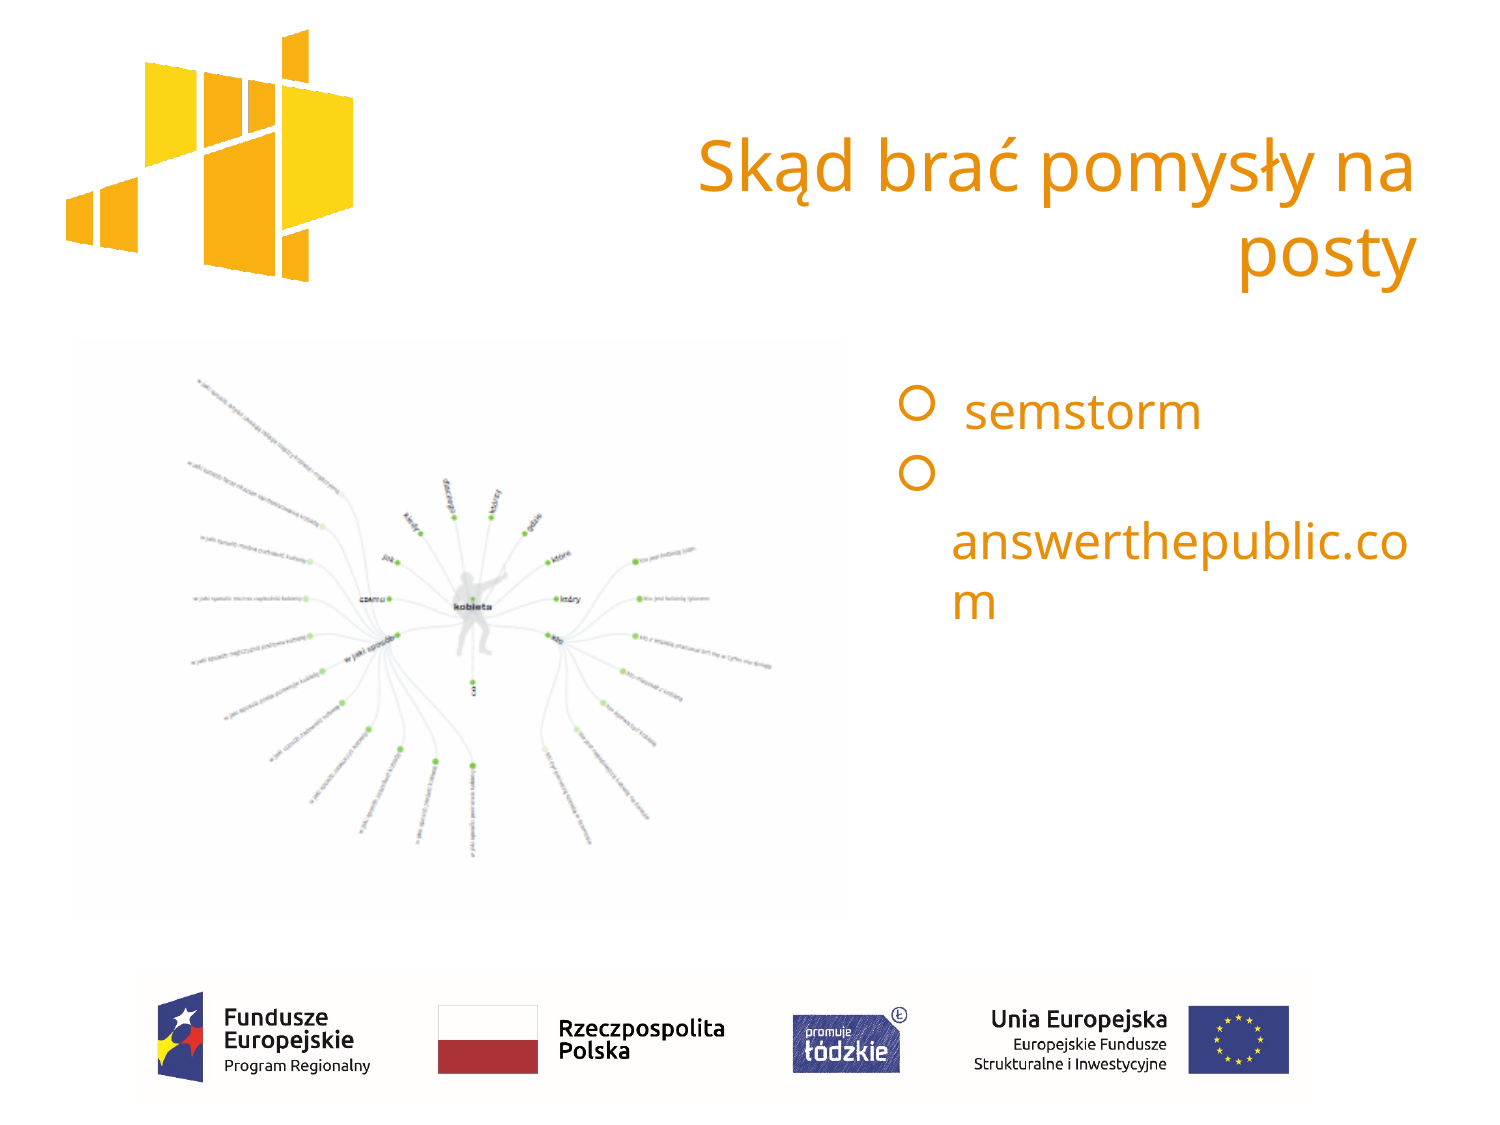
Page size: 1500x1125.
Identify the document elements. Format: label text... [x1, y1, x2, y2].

title Skąd brać pomysły na posty [667, 111, 1433, 300]
picture [77, 337, 844, 920]
picture [65, 28, 354, 282]
picture [135, 968, 1312, 1105]
list semstorm answerthepublic.com [879, 372, 1469, 920]
